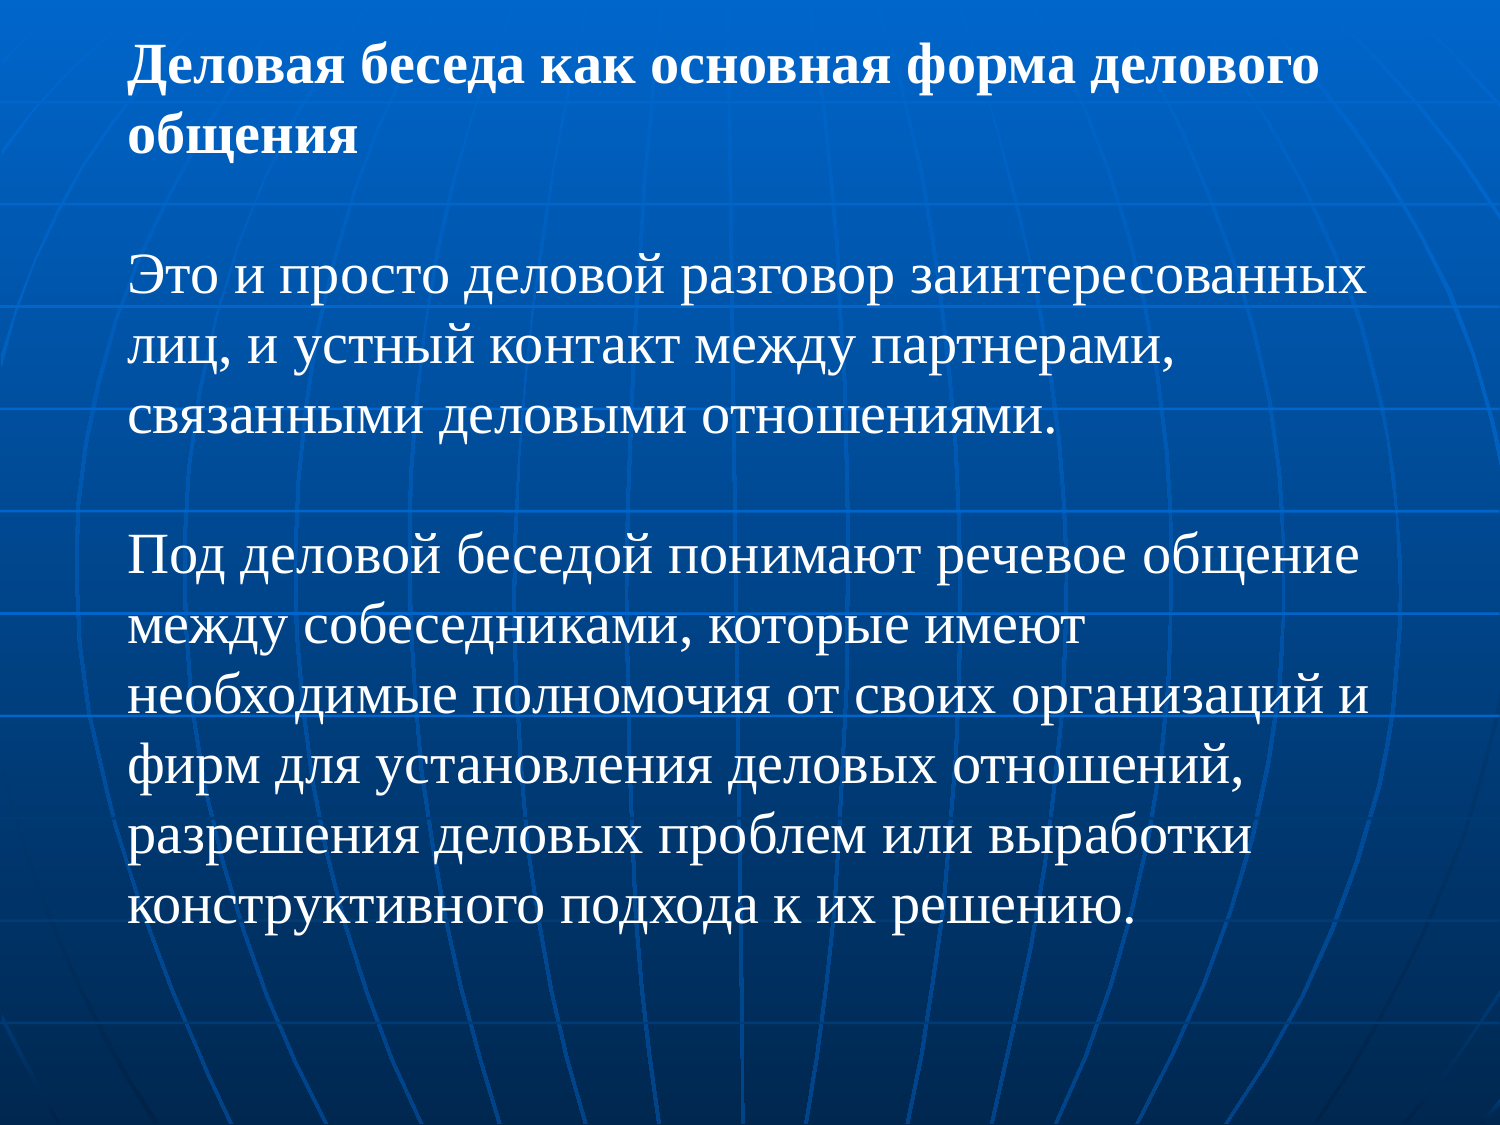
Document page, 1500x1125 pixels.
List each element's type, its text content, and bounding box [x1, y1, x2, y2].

text_box Деловая беседа как основная форма делового общения Это и просто деловой разговор заинтересованных лиц, и устный контакт между партнерами, связанными деловыми отношениями. Под деловой беседой понимают речевое общение между собеседниками, которые имеют необходимые полномочия от своих организаций и фирм для установления деловых отношений, разрешения деловых проблем или выработки конструктивного подхода к их решению. [112, 17, 1424, 943]
